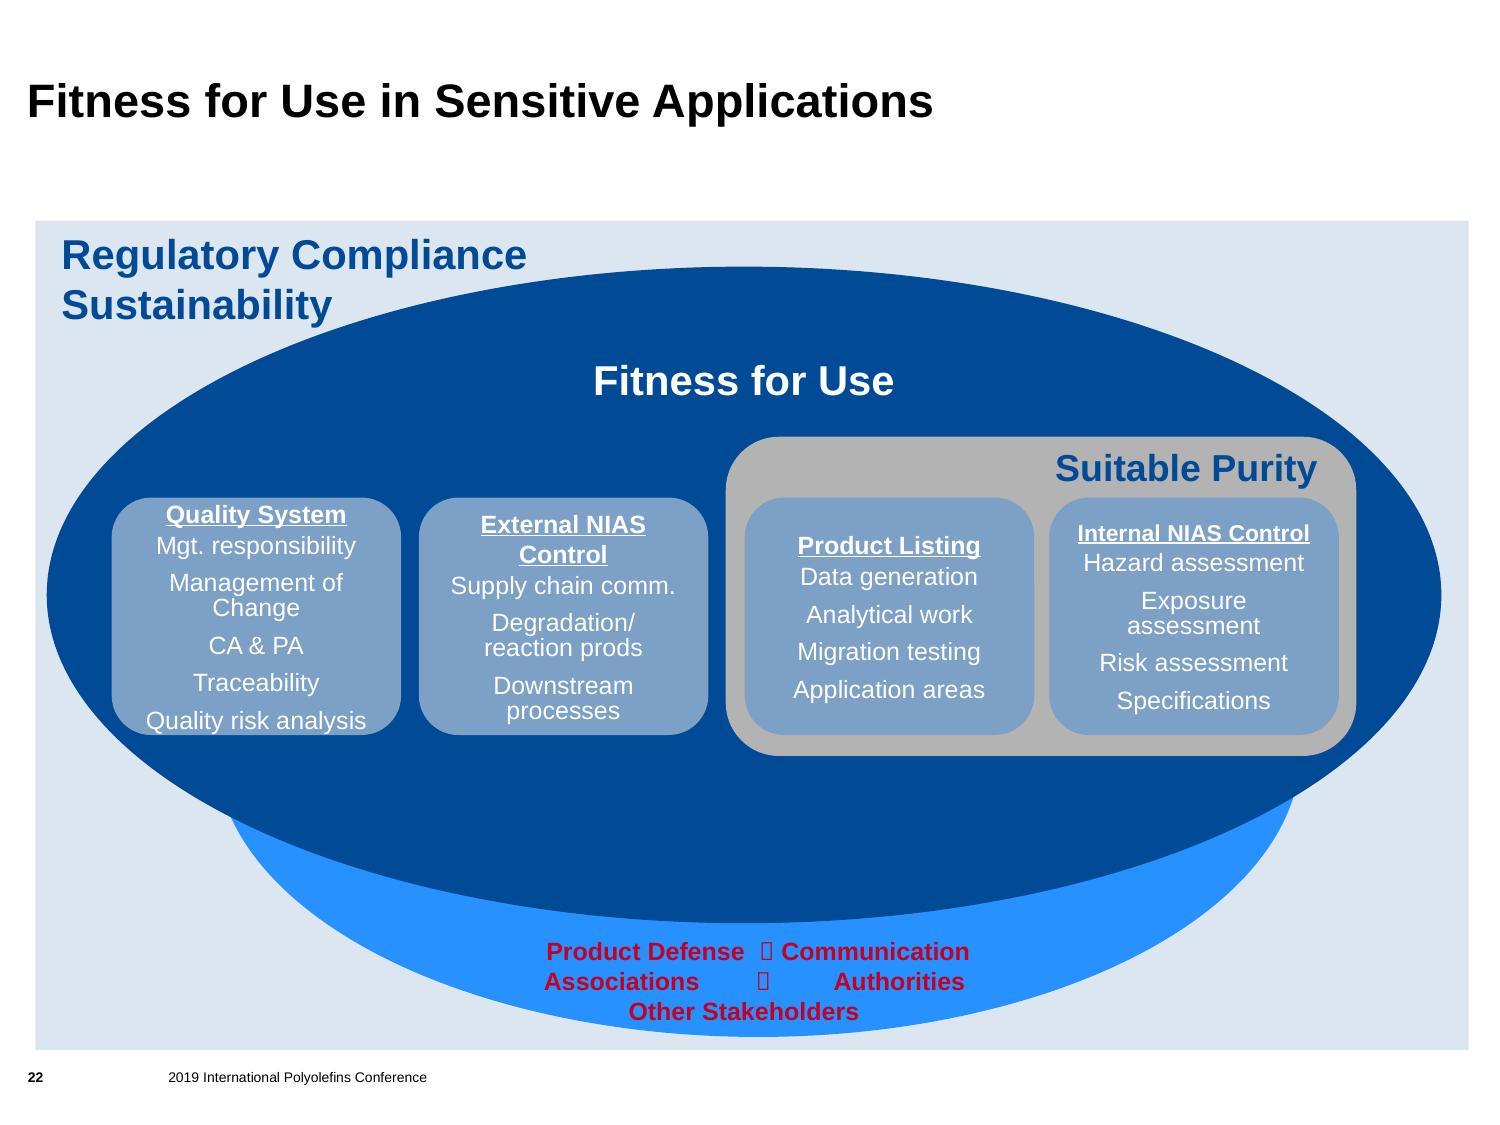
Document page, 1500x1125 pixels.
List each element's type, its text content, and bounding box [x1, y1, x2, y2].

text_box Suitable Purity [1017, 436, 1356, 497]
text_box Quality System Mgt. responsibility Management of Change CA & PA Traceability Quality risk analysis [109, 495, 404, 738]
text_box Product Defense  Communication Associations  Authorities Other Stakeholders [510, 928, 1006, 1033]
text_box Fitness for Use [553, 346, 935, 412]
text_box [647, 1033, 870, 1040]
text_box Internal NIAS Control Hazard assessment Exposure assessment Risk assessment Specifications [1047, 497, 1341, 738]
text_box [33, 219, 1471, 1052]
text_box [723, 434, 1359, 759]
text_box Regulatory Compliance Sustainability [46, 220, 726, 336]
text_box External NIAS Control Supply chain comm. Degradation/ reaction prods Downstream processes [416, 495, 711, 738]
title Fitness for Use in Sensitive Applications [26, 70, 1471, 211]
text_box [44, 264, 1444, 926]
footer 2019 International Polyolefins Conference [168, 1068, 583, 1097]
text_box Product Listing Data generation Analytical work Migration testing Application areas [742, 495, 1037, 738]
slide_number 22 [27, 1068, 76, 1094]
text_box [229, 800, 1295, 1008]
